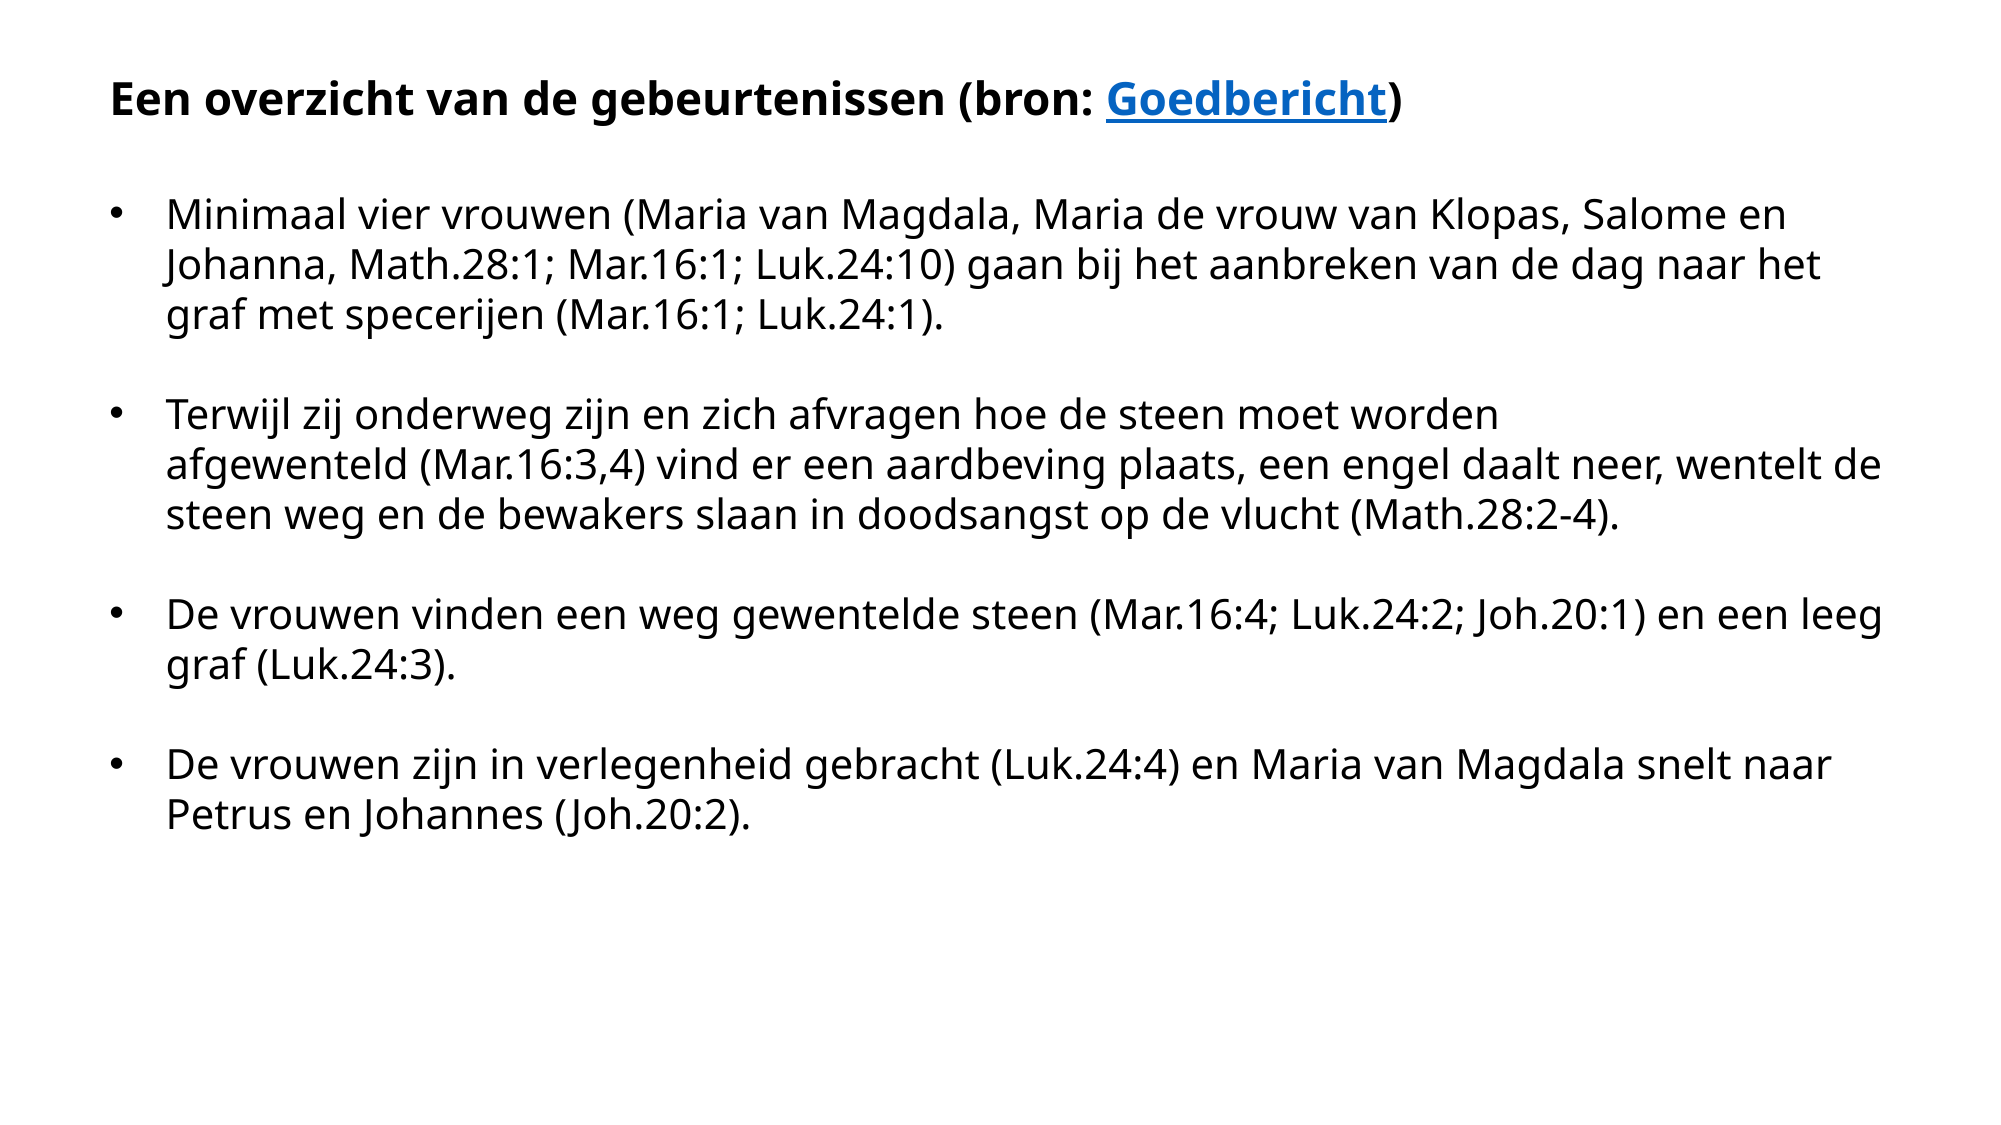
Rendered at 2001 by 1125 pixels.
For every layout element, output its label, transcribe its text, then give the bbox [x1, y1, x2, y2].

text_box Een overzicht van de gebeurtenissen (bron: Goedbericht) Minimaal vier vrouwen (Maria van Magdala, Maria de vrouw van Klopas, Salome en Johanna, Math.28:1; Mar.16:1; Luk.24:10) gaan bij het aanbreken van de dag naar het graf met specerijen (Mar.16:1; Luk.24:1). Terwijl zij onderweg zijn en zich afvragen hoe de steen moet worden afgewenteld (Mar.16:3,4) vind er een aardbeving plaats, een engel daalt neer, wentelt de steen weg en de bewakers slaan in doodsangst op de vlucht (Math.28:2-4). De vrouwen vinden een weg gewentelde steen (Mar.16:4; Luk.24:2; Joh.20:1) en een leeg graf (Luk.24:3). De vrouwen zijn in verlegenheid gebracht (Luk.24:4) en Maria van Magdala snelt naar Petrus en Johannes (Joh.20:2). [94, 62, 1925, 896]
